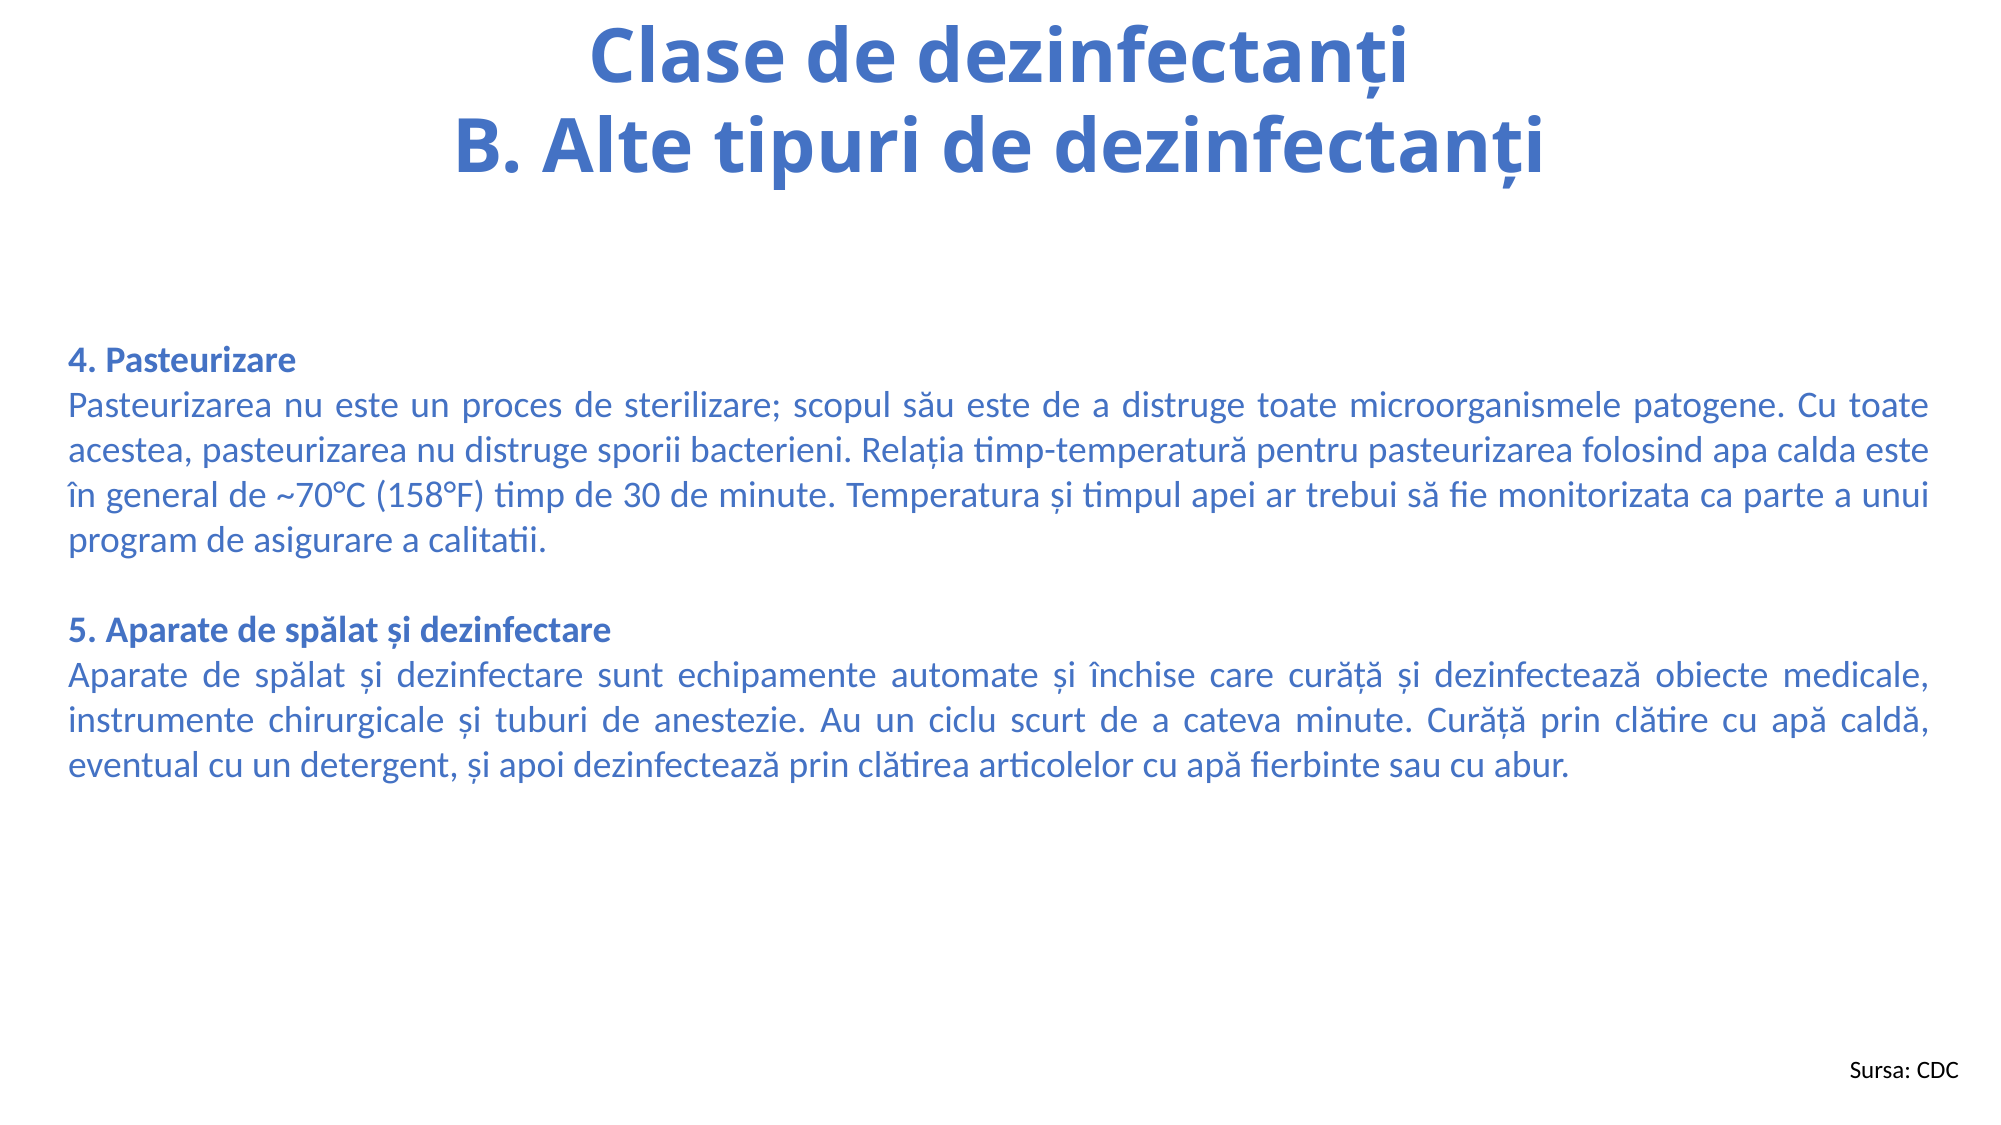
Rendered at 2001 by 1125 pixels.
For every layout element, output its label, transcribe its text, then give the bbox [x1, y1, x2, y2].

text_box 4. Pasteurizare Pasteurizarea nu este un proces de sterilizare; scopul său este de a distruge toate microorganismele patogene. Cu toate acestea, pasteurizarea nu distruge sporii bacterieni. Relația timp-temperatură pentru pasteurizarea folosind apa calda este în general de ~70°C (158°F) timp de 30 de minute. Temperatura și timpul apei ar trebui să fie monitorizata ca parte a unui program de asigurare a calitatii. 5. Aparate de spălat și dezinfectare Aparate de spălat și dezinfectare sunt echipamente automate și închise care curăță și dezinfectează obiecte medicale, instrumente chirurgicale și tuburi de anestezie. Au un ciclu scurt de a cateva minute. Curăță prin clătire cu apă caldă, eventual cu un detergent, și apoi dezinfectează prin clătirea articolelor cu apă fierbinte sau cu abur. [53, 327, 1947, 793]
text_box Clase de dezinfectanți B. Alte tipuri de dezinfectanți [437, 0, 1563, 195]
text_box Sursa: CDC [973, 1046, 1974, 1091]
